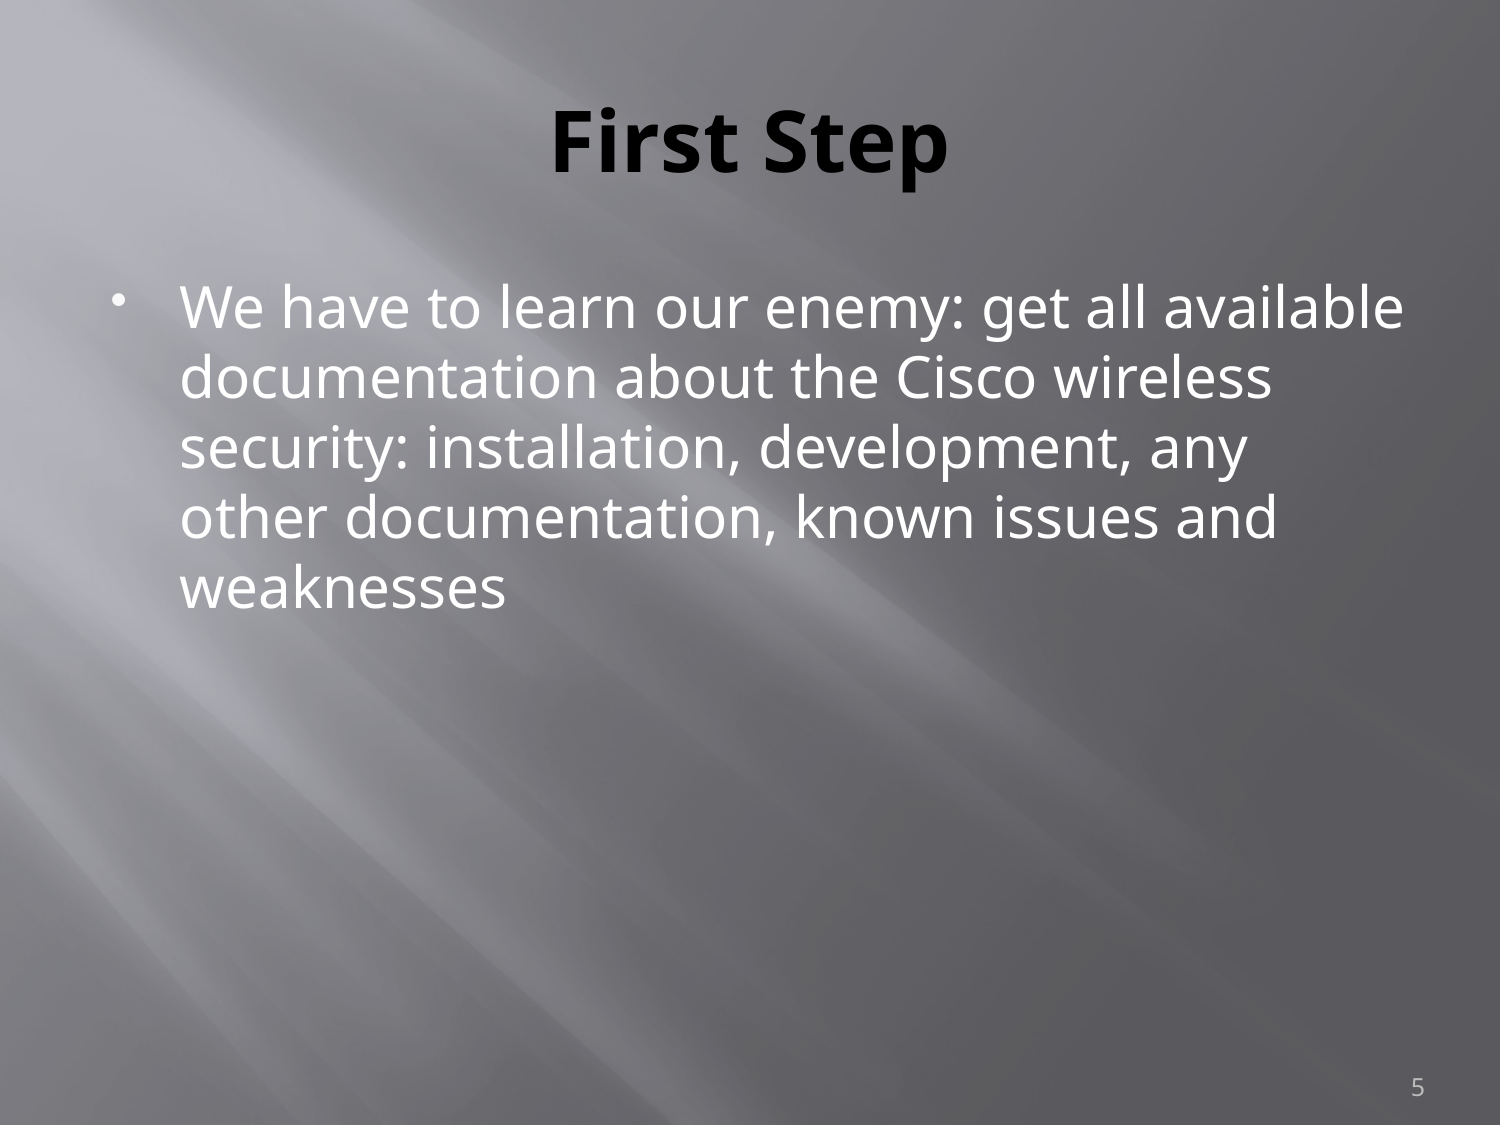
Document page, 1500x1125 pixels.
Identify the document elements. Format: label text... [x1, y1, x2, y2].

list We have to learn our enemy: get all available documentation about the Cisco wireless security: installation, development, any other documentation, known issues and weaknesses [74, 262, 1426, 1036]
slide_number 5 [1299, 1052, 1425, 1113]
title First Step [75, 45, 1425, 233]
